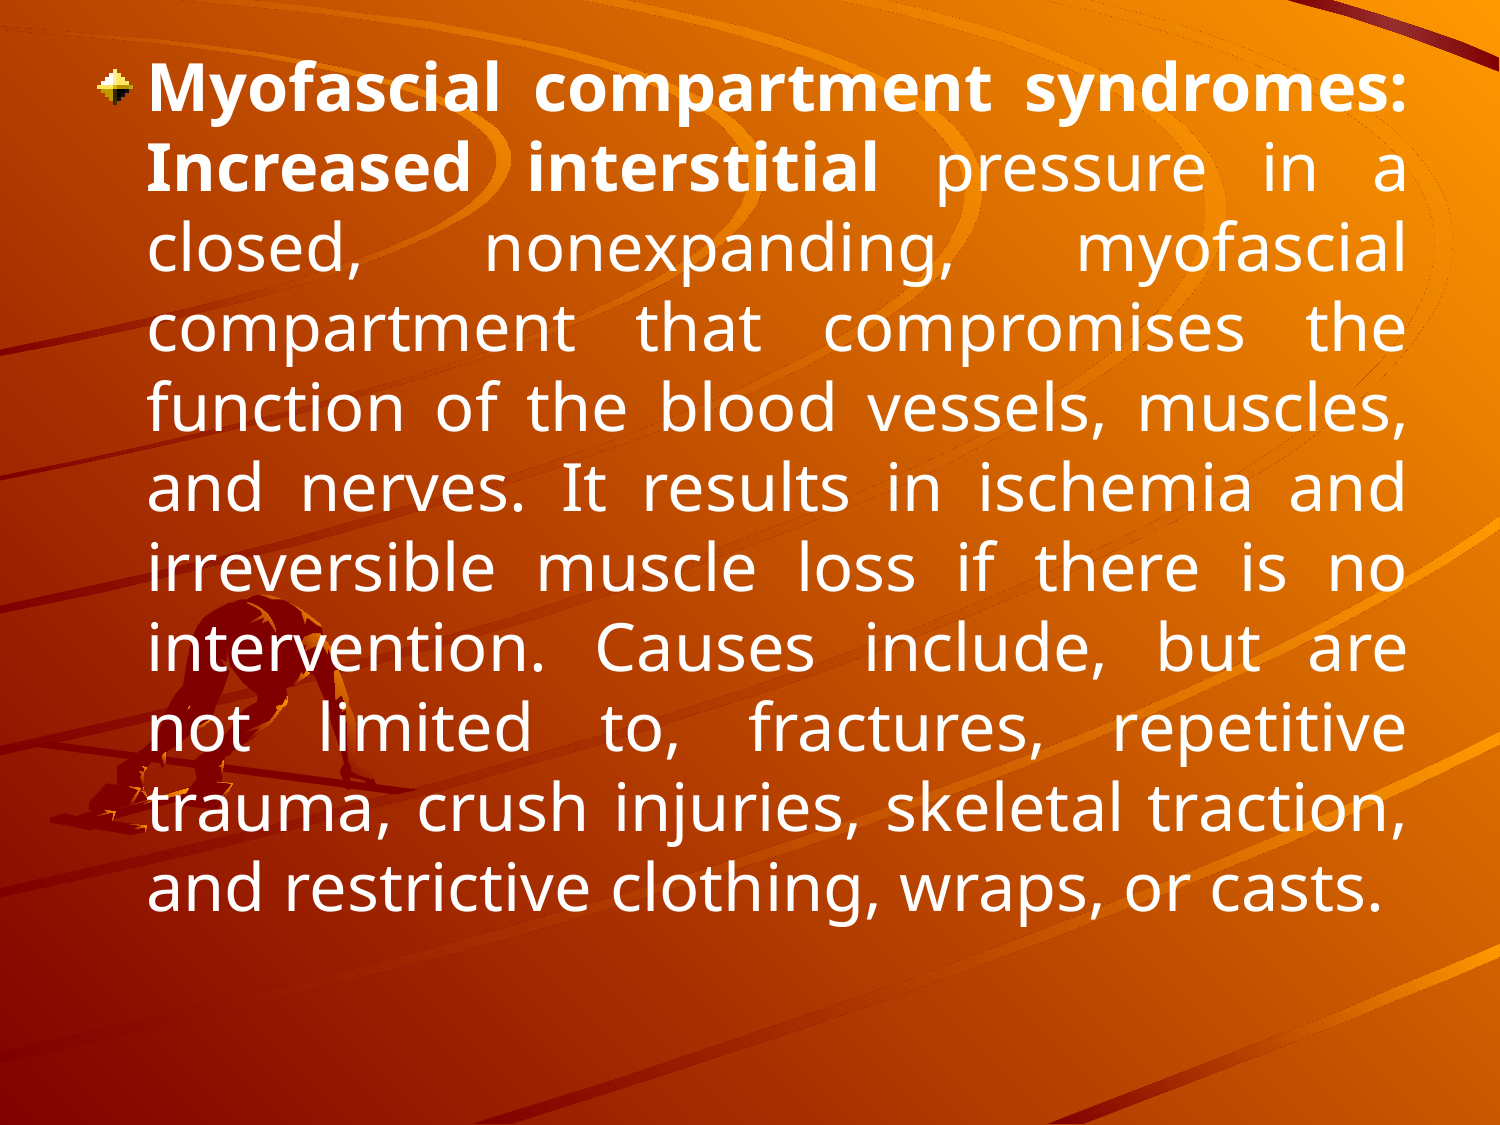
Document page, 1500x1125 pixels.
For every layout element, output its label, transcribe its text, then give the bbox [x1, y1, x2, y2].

picture [90, 61, 137, 109]
list Myofascial compartment syndromes: Increased interstitial pressure in a closed, nonexpanding, myofascial compartment that compromises the function of the blood vessels, muscles, and nerves. It results in ischemia and irreversible muscle loss if there is no intervention. Causes include, but are not limited to, fractures, repetitive trauma, crush injuries, skeletal traction, and restrictive clothing, wraps, or casts. [74, 37, 1426, 1088]
